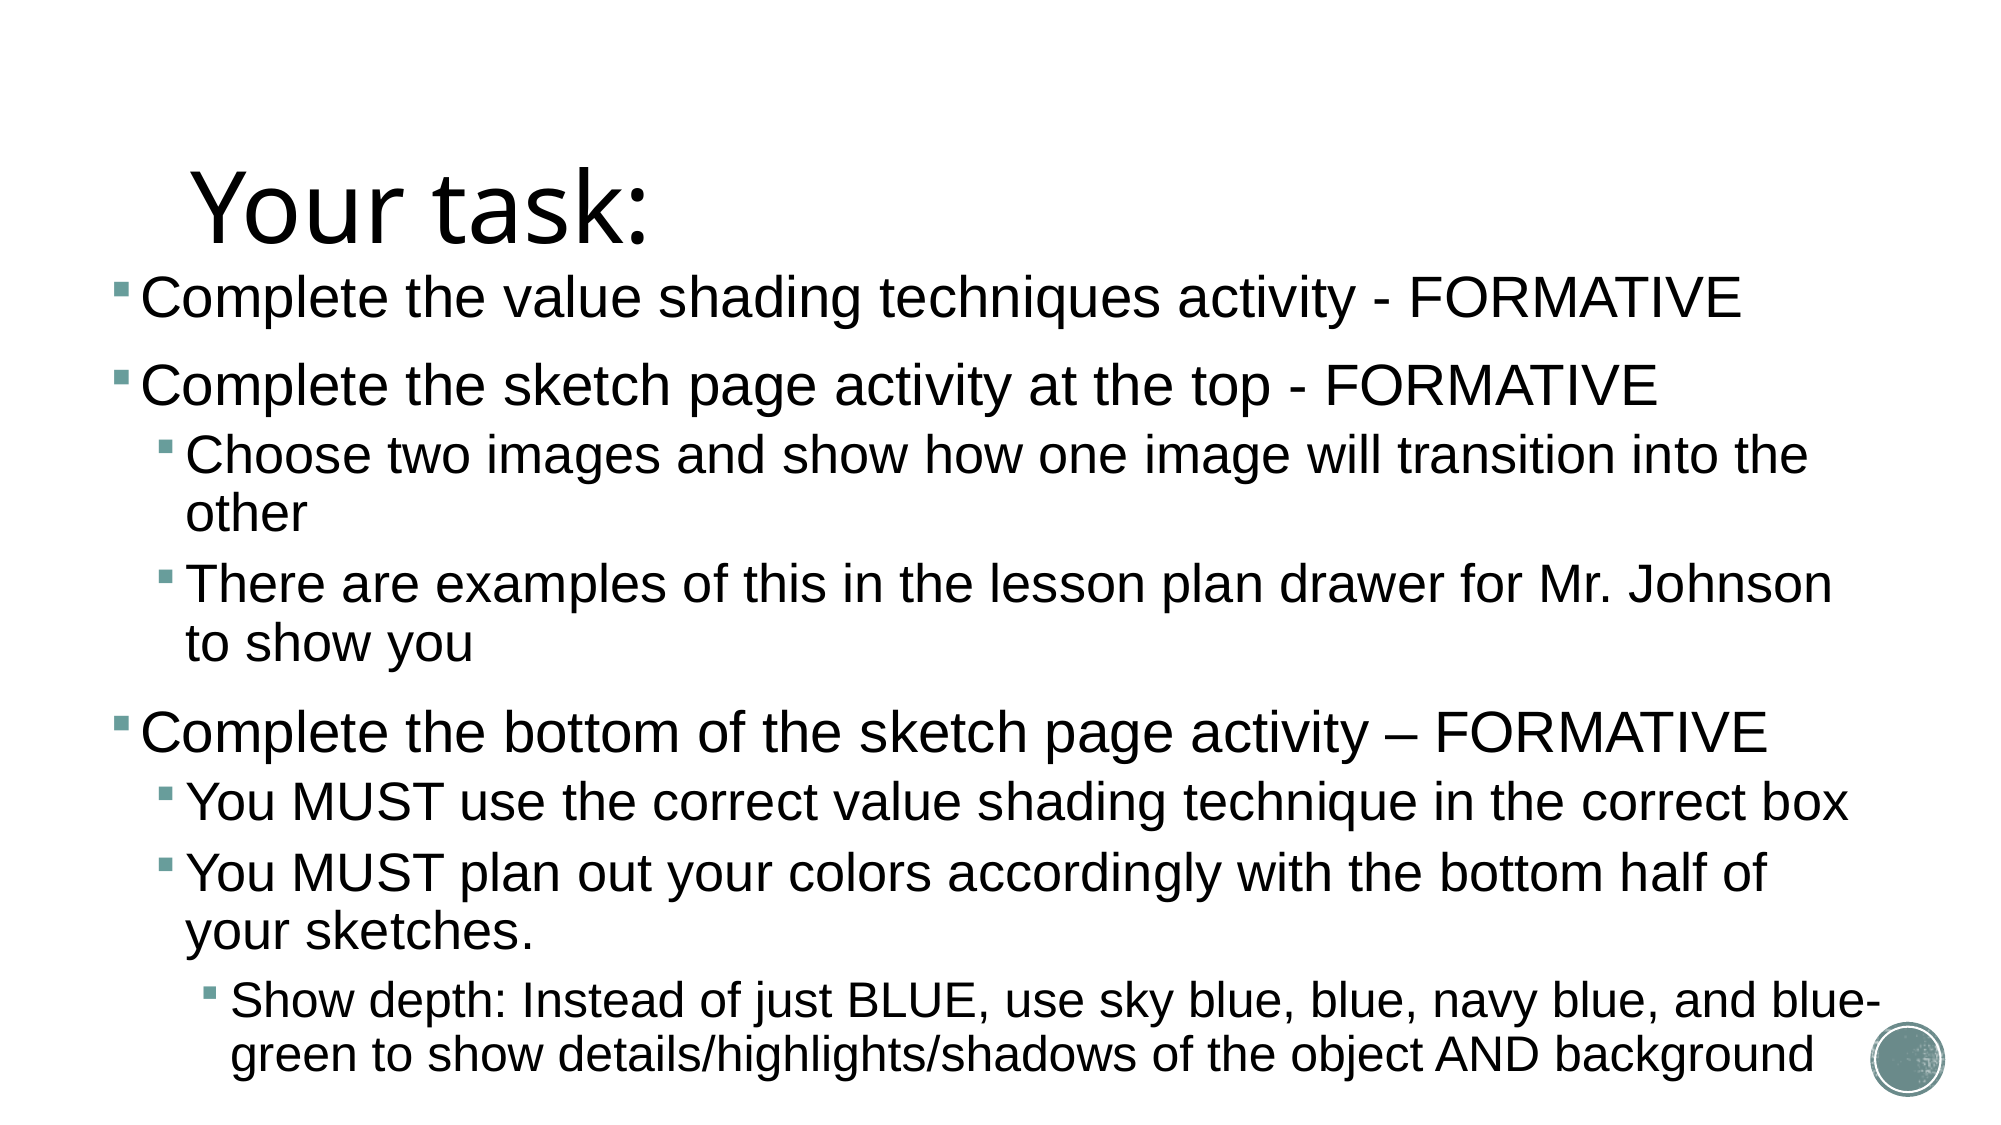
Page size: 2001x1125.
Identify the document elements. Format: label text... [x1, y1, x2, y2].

title Your task: [175, 79, 1826, 260]
list Complete the value shading techniques activity - FORMATIVE Complete the sketch page activity at the top - FORMATIVE Choose two images and show how one image will transition into the other There are examples of this in the lesson plan drawer for Mr. Johnson to show you Complete the bottom of the sketch page activity – FORMATIVE You MUST use the correct value shading technique in the correct box You MUST plan out your colors accordingly with the bottom half of your sketches. Show depth: Instead of just BLUE, use sky blue, blue, navy blue, and blue-green to show details/highlights/shadows of the object AND background [95, 260, 1905, 1095]
